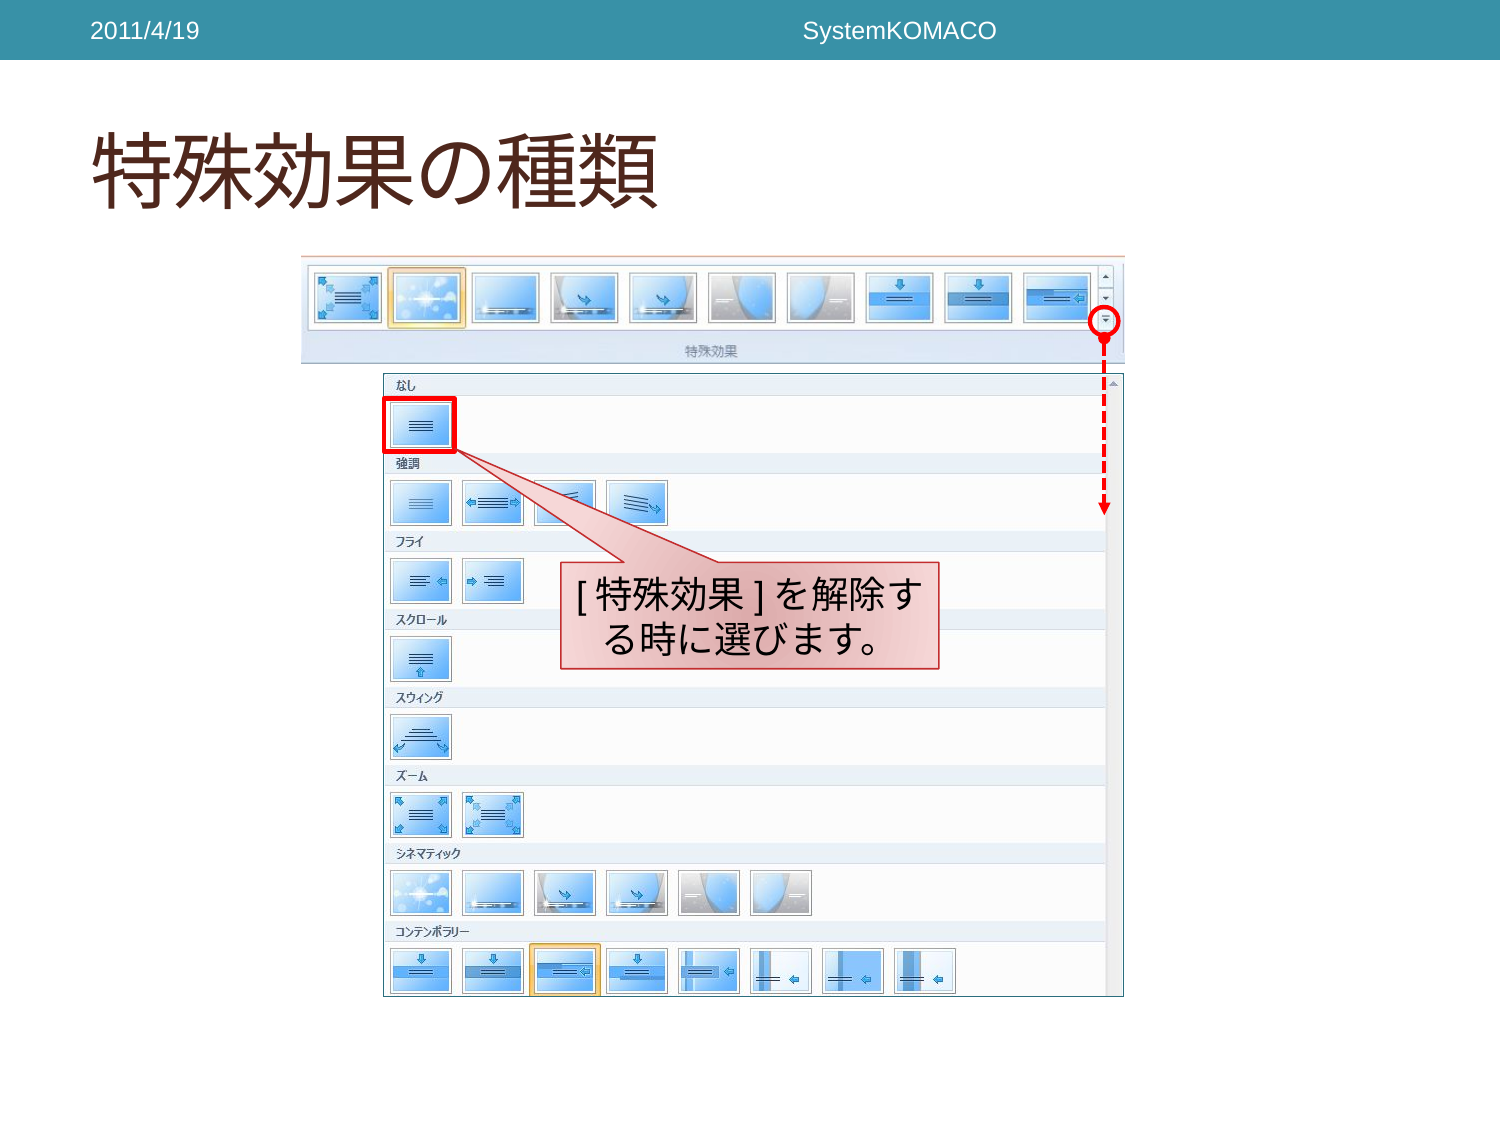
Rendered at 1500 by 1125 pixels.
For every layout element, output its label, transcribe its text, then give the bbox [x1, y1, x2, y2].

footer SystemKOMACO [562, 3, 1238, 57]
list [383, 373, 1124, 997]
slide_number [75, 3, 550, 57]
picture [300, 255, 1125, 364]
title 特殊効果の種類 [75, 87, 1425, 250]
